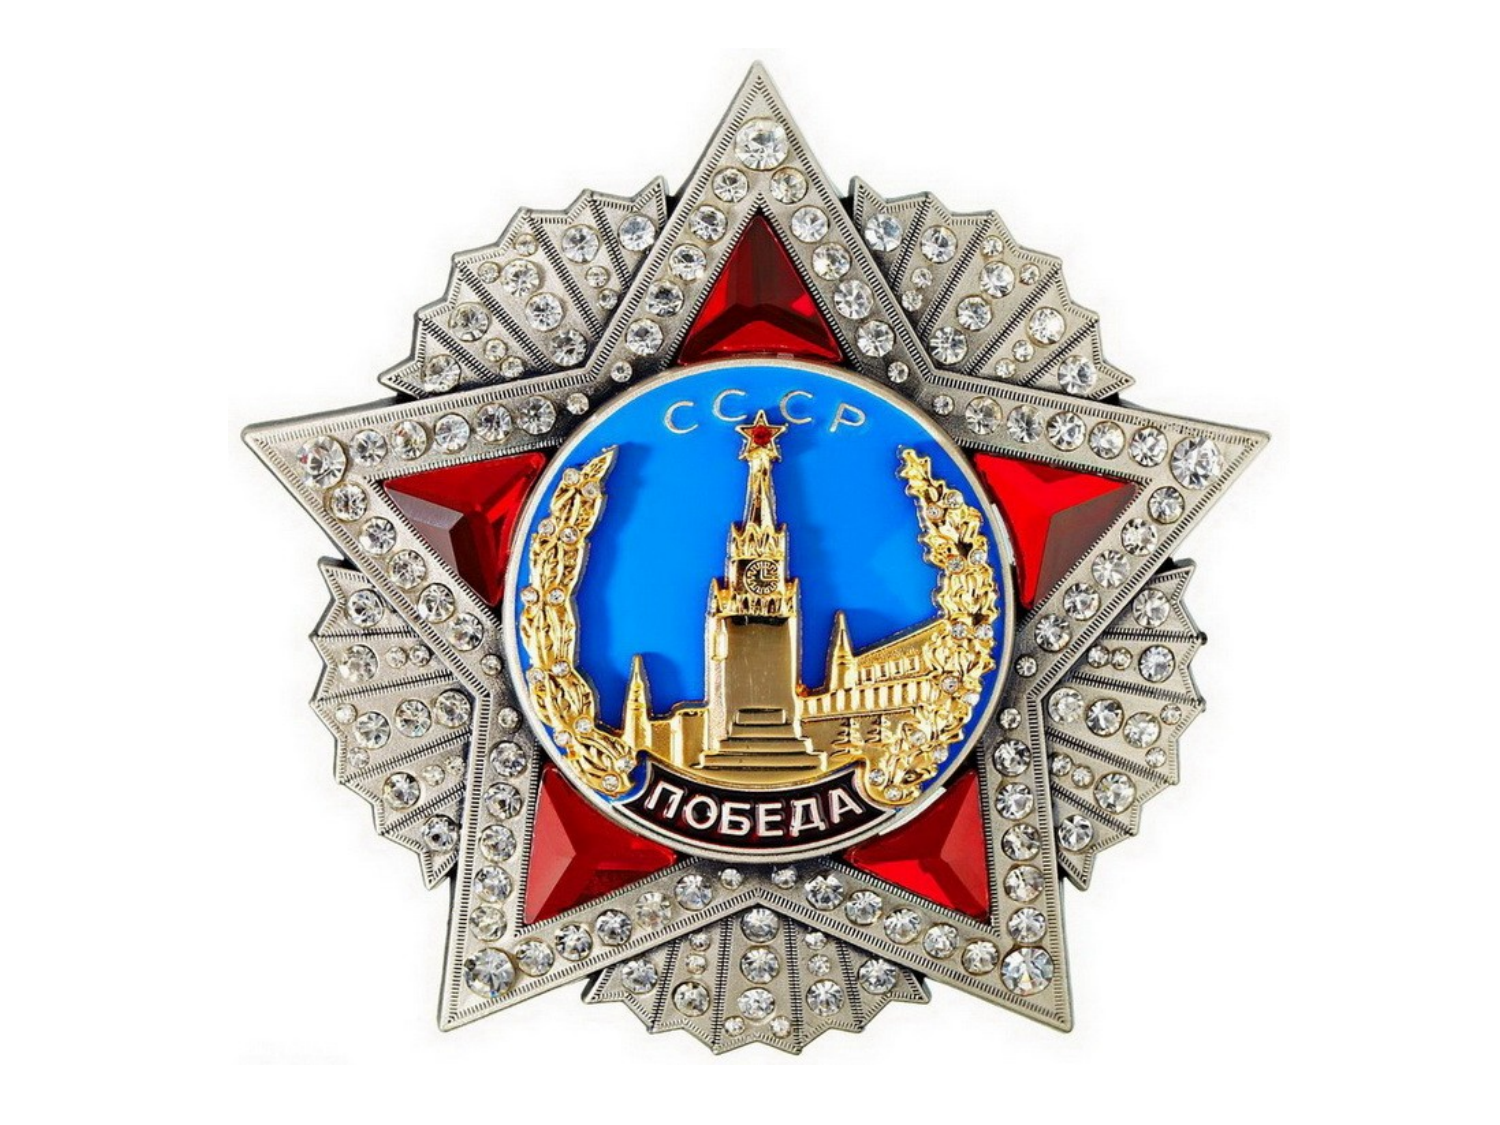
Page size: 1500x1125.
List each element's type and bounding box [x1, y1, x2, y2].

list [228, 48, 1290, 1066]
